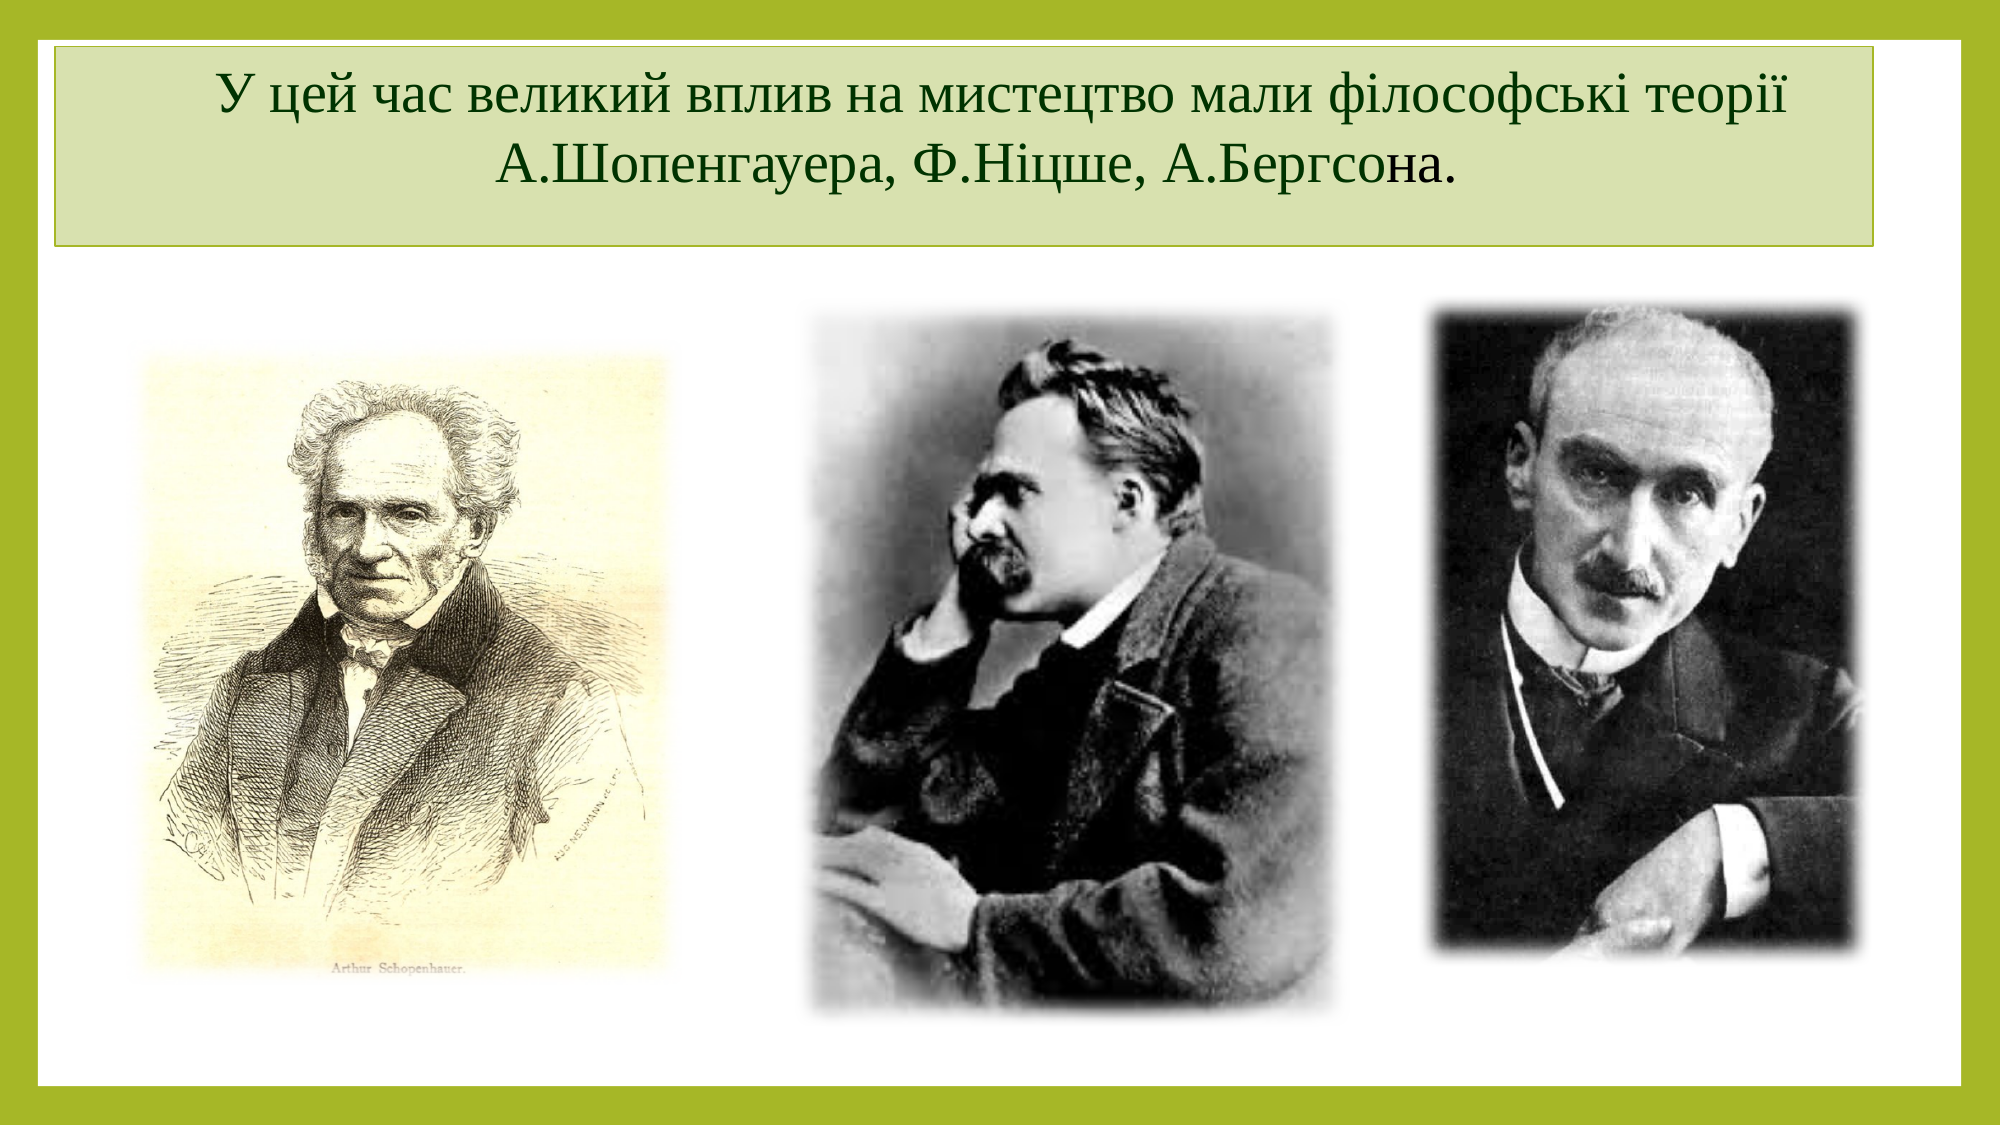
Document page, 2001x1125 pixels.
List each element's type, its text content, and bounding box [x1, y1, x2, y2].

text_box У цей час великий вплив на мистецтво мали філософські теорії А.Шопенгауера, Ф.Ніцше, А.Бергсона. [54, 46, 1874, 247]
picture [126, 339, 682, 985]
picture [793, 297, 1351, 1027]
picture [1416, 292, 1874, 968]
